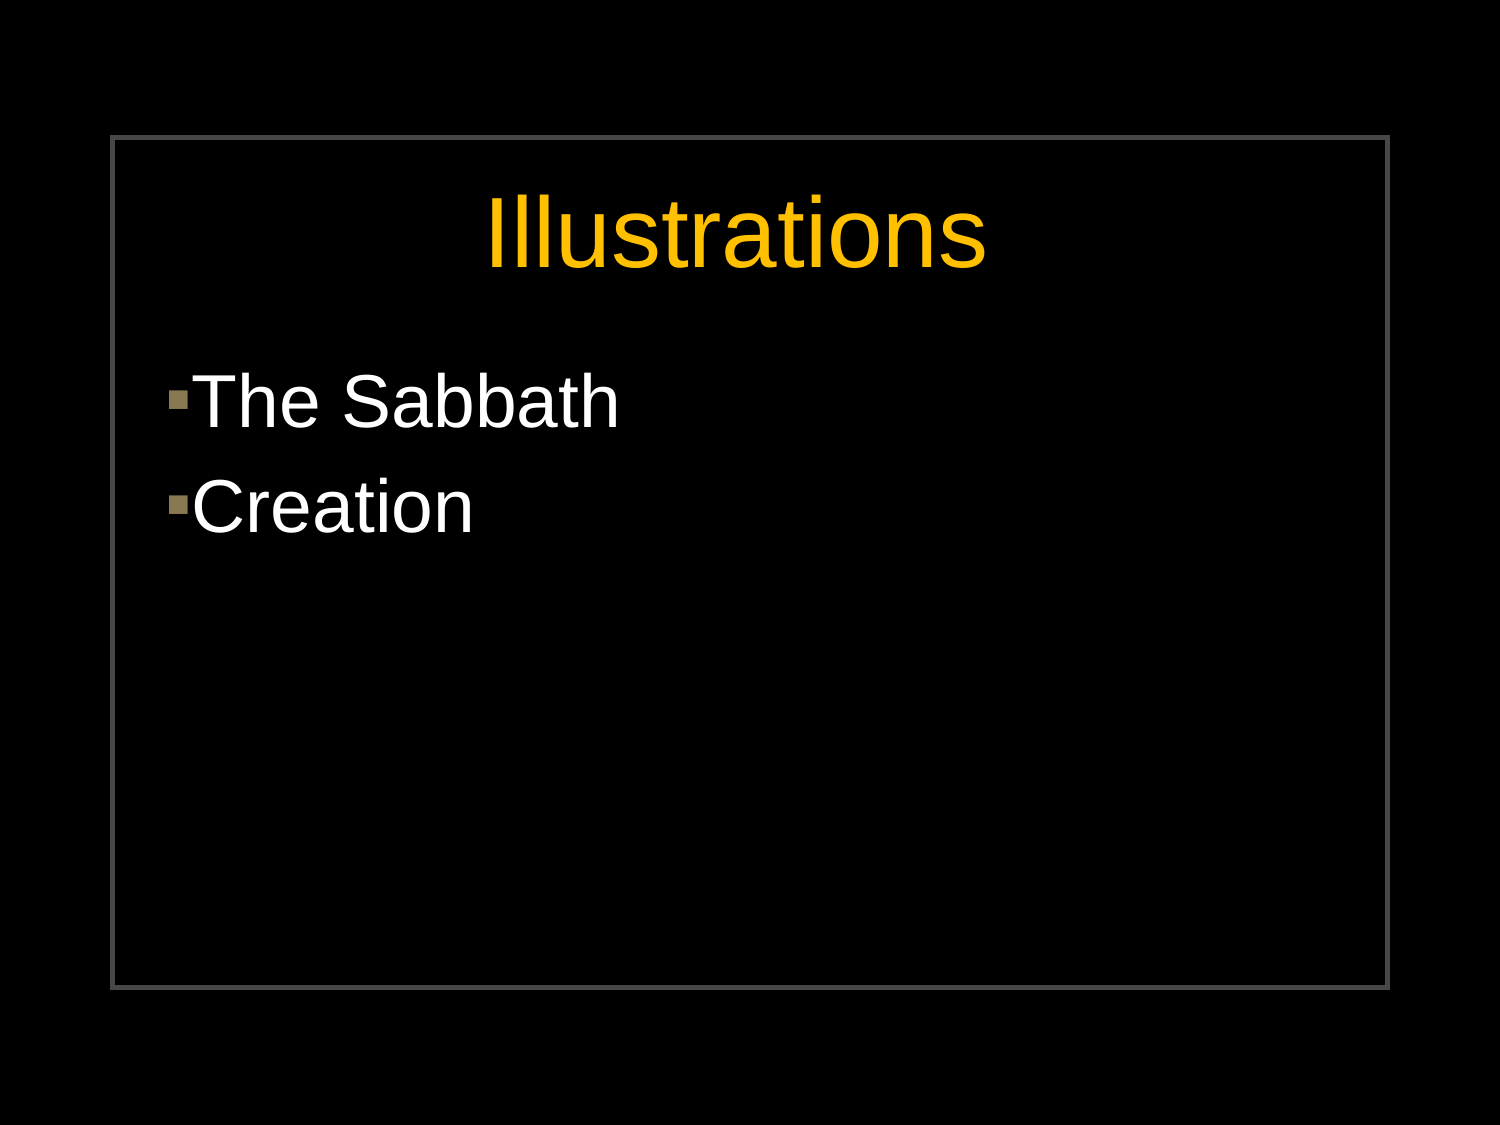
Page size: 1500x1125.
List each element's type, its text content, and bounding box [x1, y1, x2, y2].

title Illustrations [112, 136, 1388, 320]
list The Sabbath Creation [112, 337, 1395, 988]
